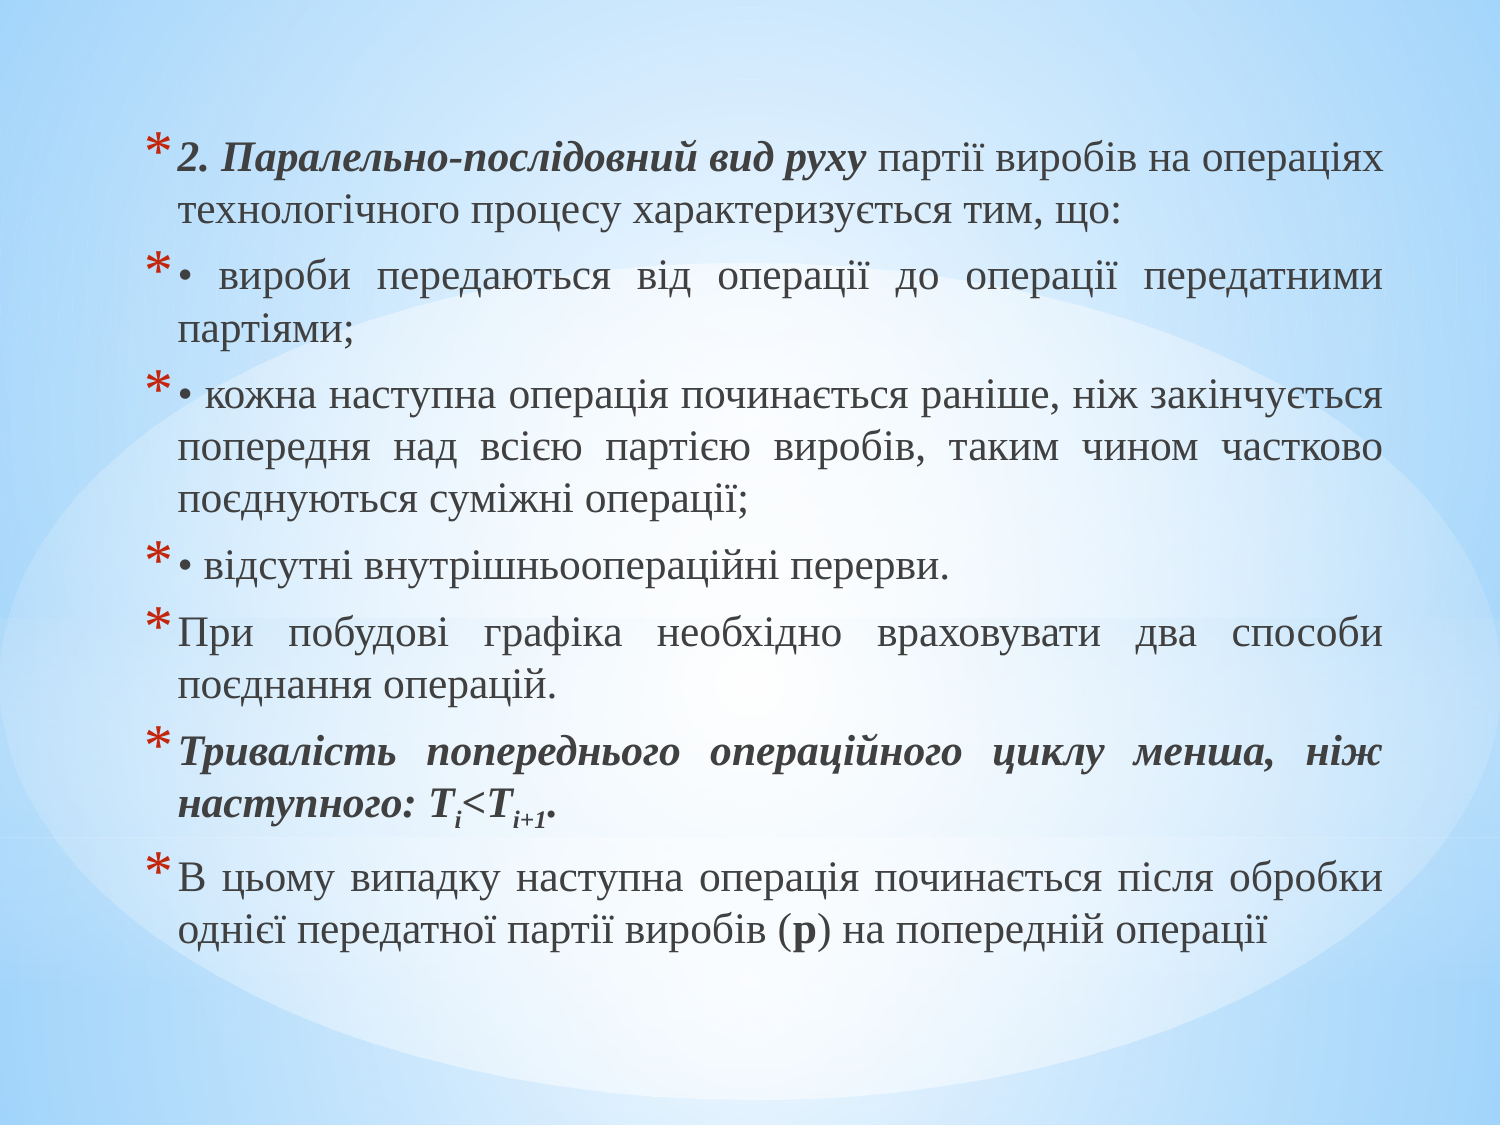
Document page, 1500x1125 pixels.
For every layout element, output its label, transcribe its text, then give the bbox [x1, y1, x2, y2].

list 2. Паралельно-послідовний вид руху партії виробів на операціях технологічного процесу характеризується тим, що: • вироби передаються від операції до операції передатними партіями; • кожна наступна операція починається раніше, ніж закінчується попередня над всією партією виробів, таким чином частково поєднуються суміжні операції; • відсутні внутрішньоопераційні перерви. При побудові графіка необхідно враховувати два способи поєднання операцій. Тривалість попереднього операційного циклу менша, ніж наступного: Ti<Ti+1. В цьому випадку наступна операція починається після обробки однієї передатної партії виробів (р) на попередній операції [123, 120, 1400, 976]
